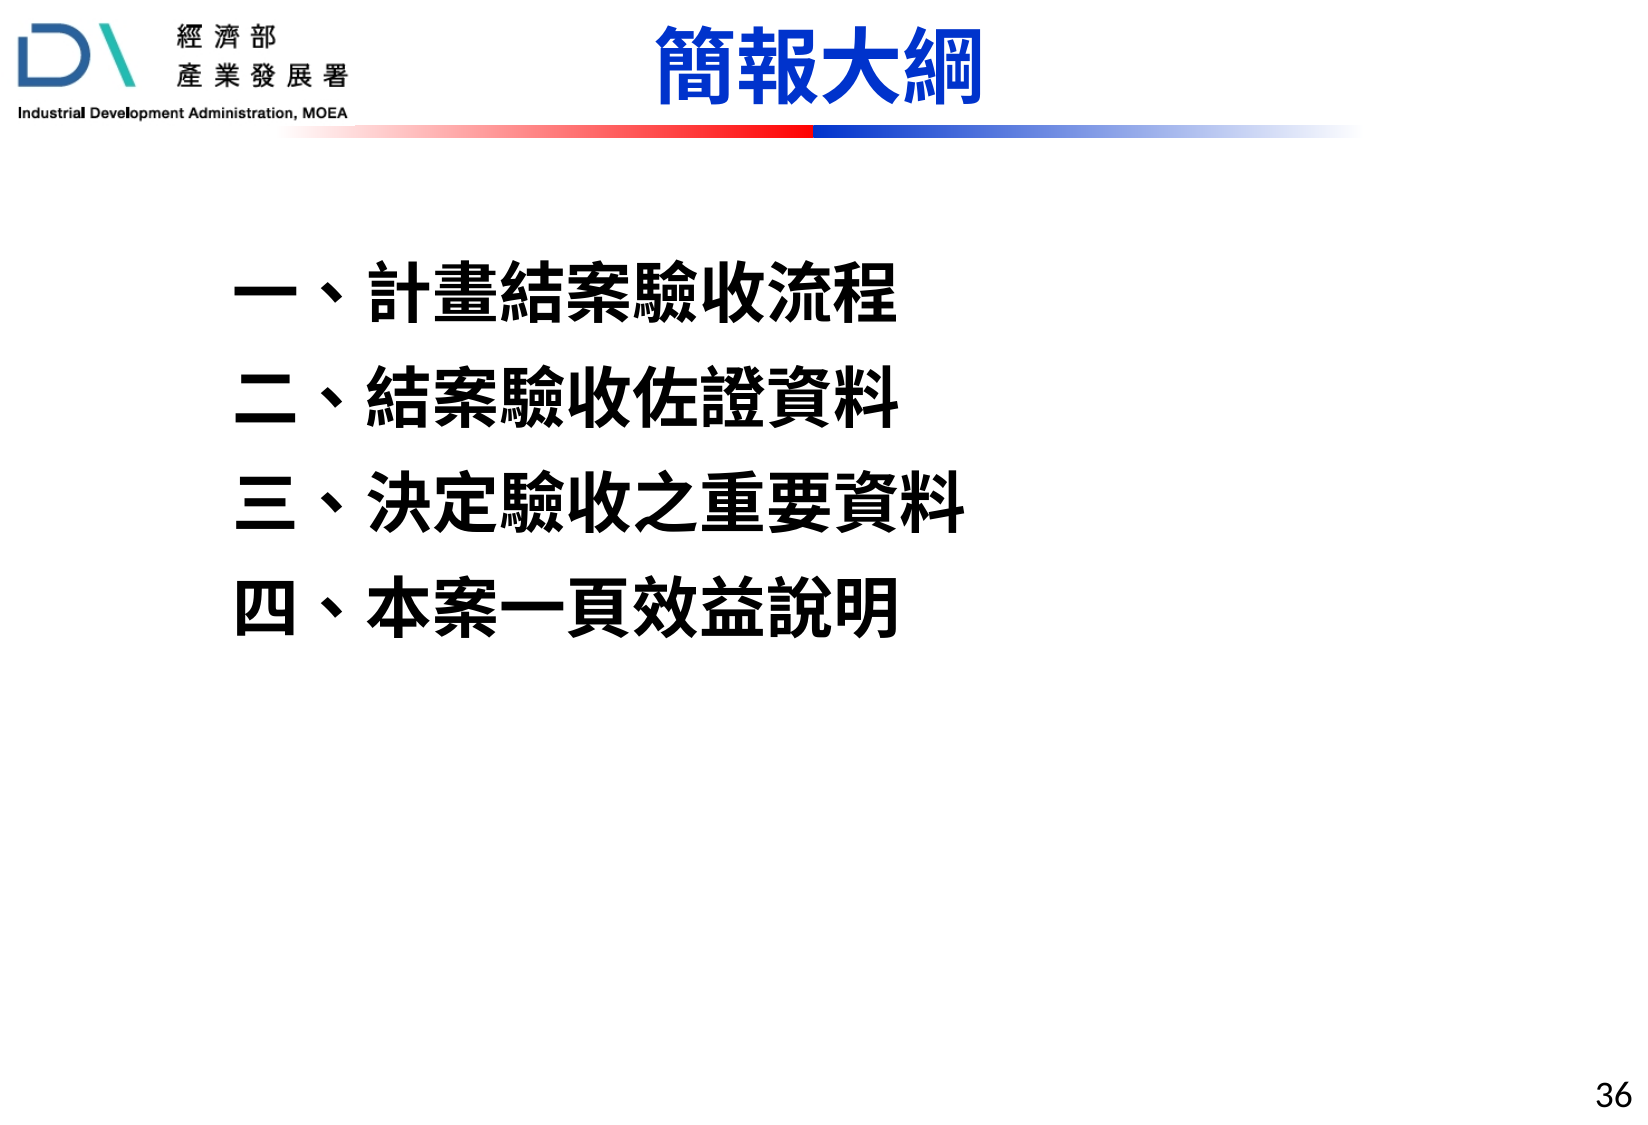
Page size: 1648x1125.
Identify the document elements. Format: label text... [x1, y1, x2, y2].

text_box 簡報大綱 [327, 0, 1312, 129]
text_box 一、計畫結案驗收流程 二、結案驗收佐證資料 三、決定驗收之重要資料 四、本案一頁效益說明 [217, 243, 1423, 654]
picture [1, 1, 327, 126]
